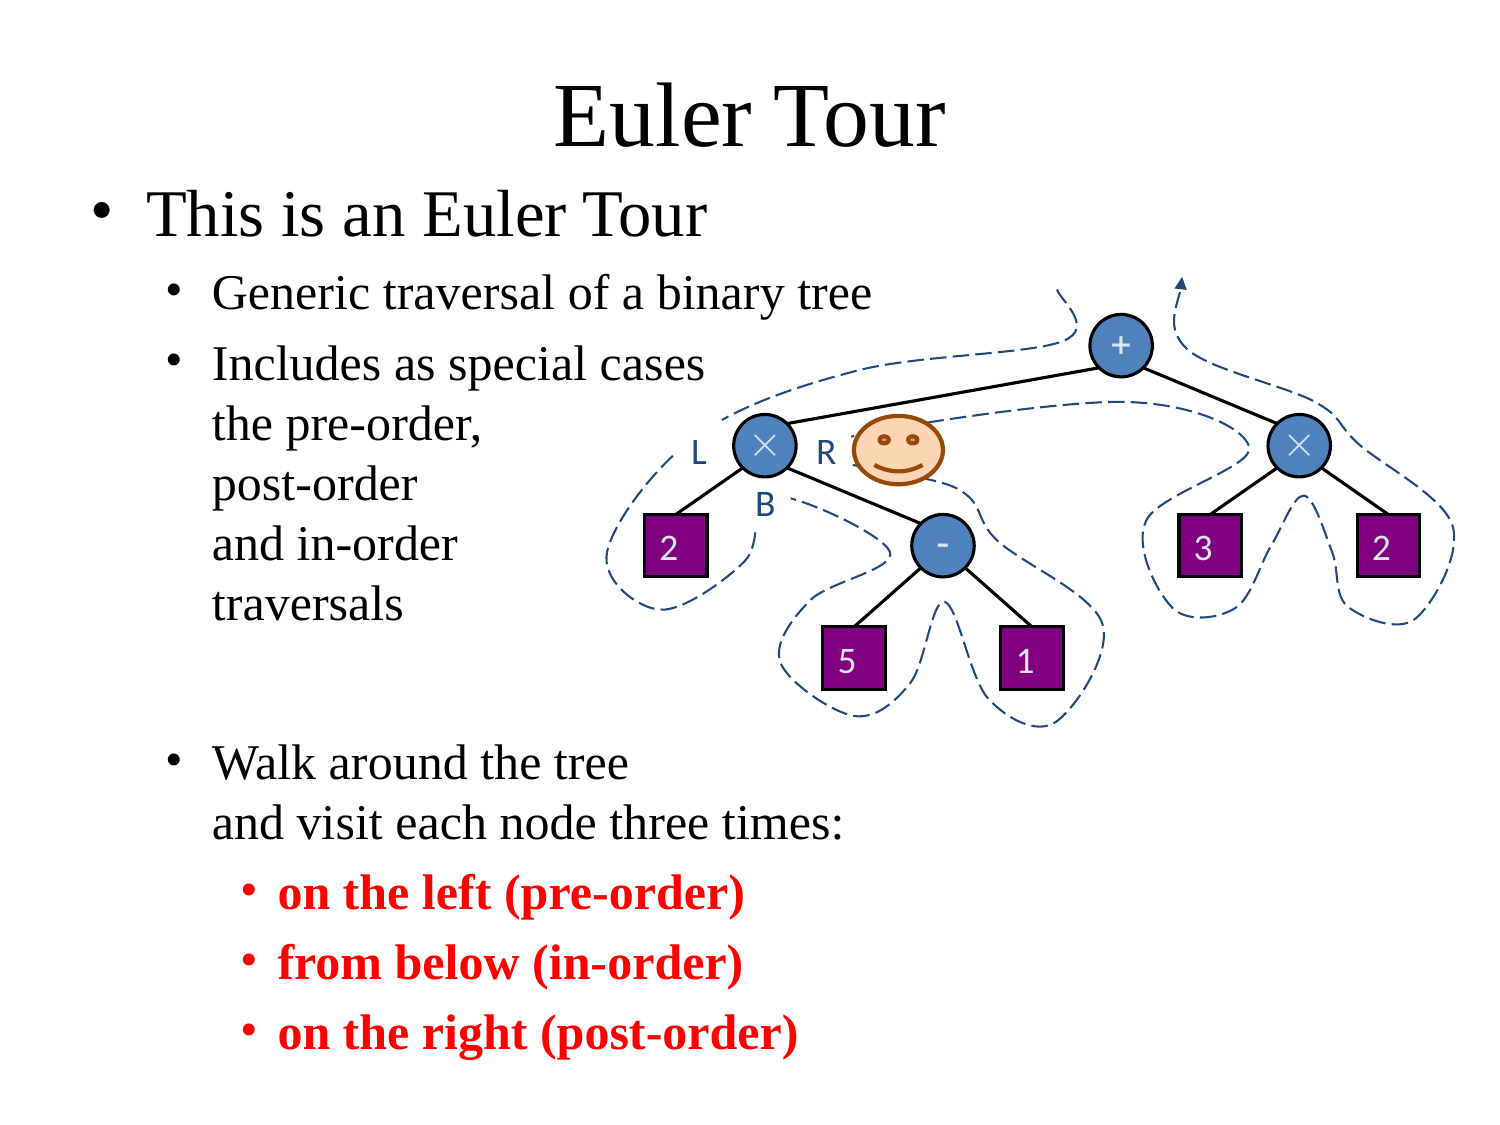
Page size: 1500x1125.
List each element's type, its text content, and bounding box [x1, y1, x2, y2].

list This is an Euler Tour Generic traversal of a binary tree Includes as special cases the pre-order, post-order and in-order traversals Walk around the tree and visit each node three times: on the left (pre-order) from below (in-order) on the right (post-order) [75, 162, 974, 1050]
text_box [600, 276, 1462, 735]
title Euler Tour [75, 45, 1425, 175]
